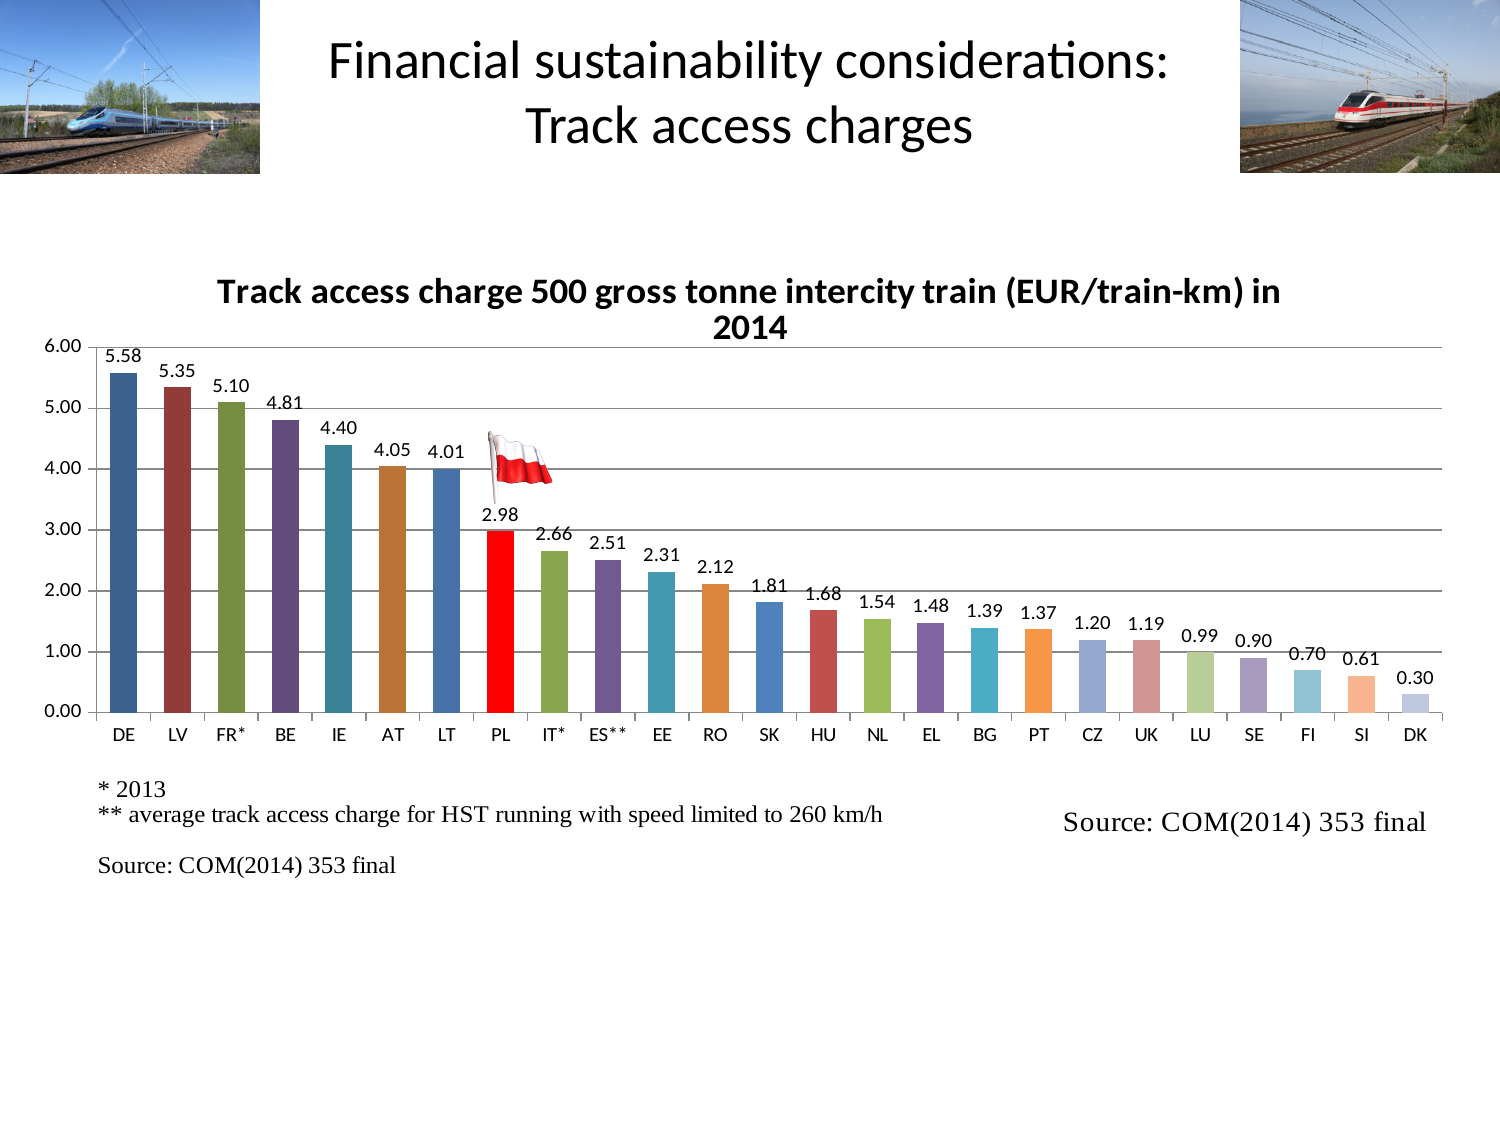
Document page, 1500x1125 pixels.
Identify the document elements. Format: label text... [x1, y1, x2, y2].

picture [0, 0, 260, 174]
picture [1240, 0, 1500, 173]
chart [38, 245, 1462, 880]
title Financial sustainability considerations: Track access charges [74, 0, 1426, 184]
